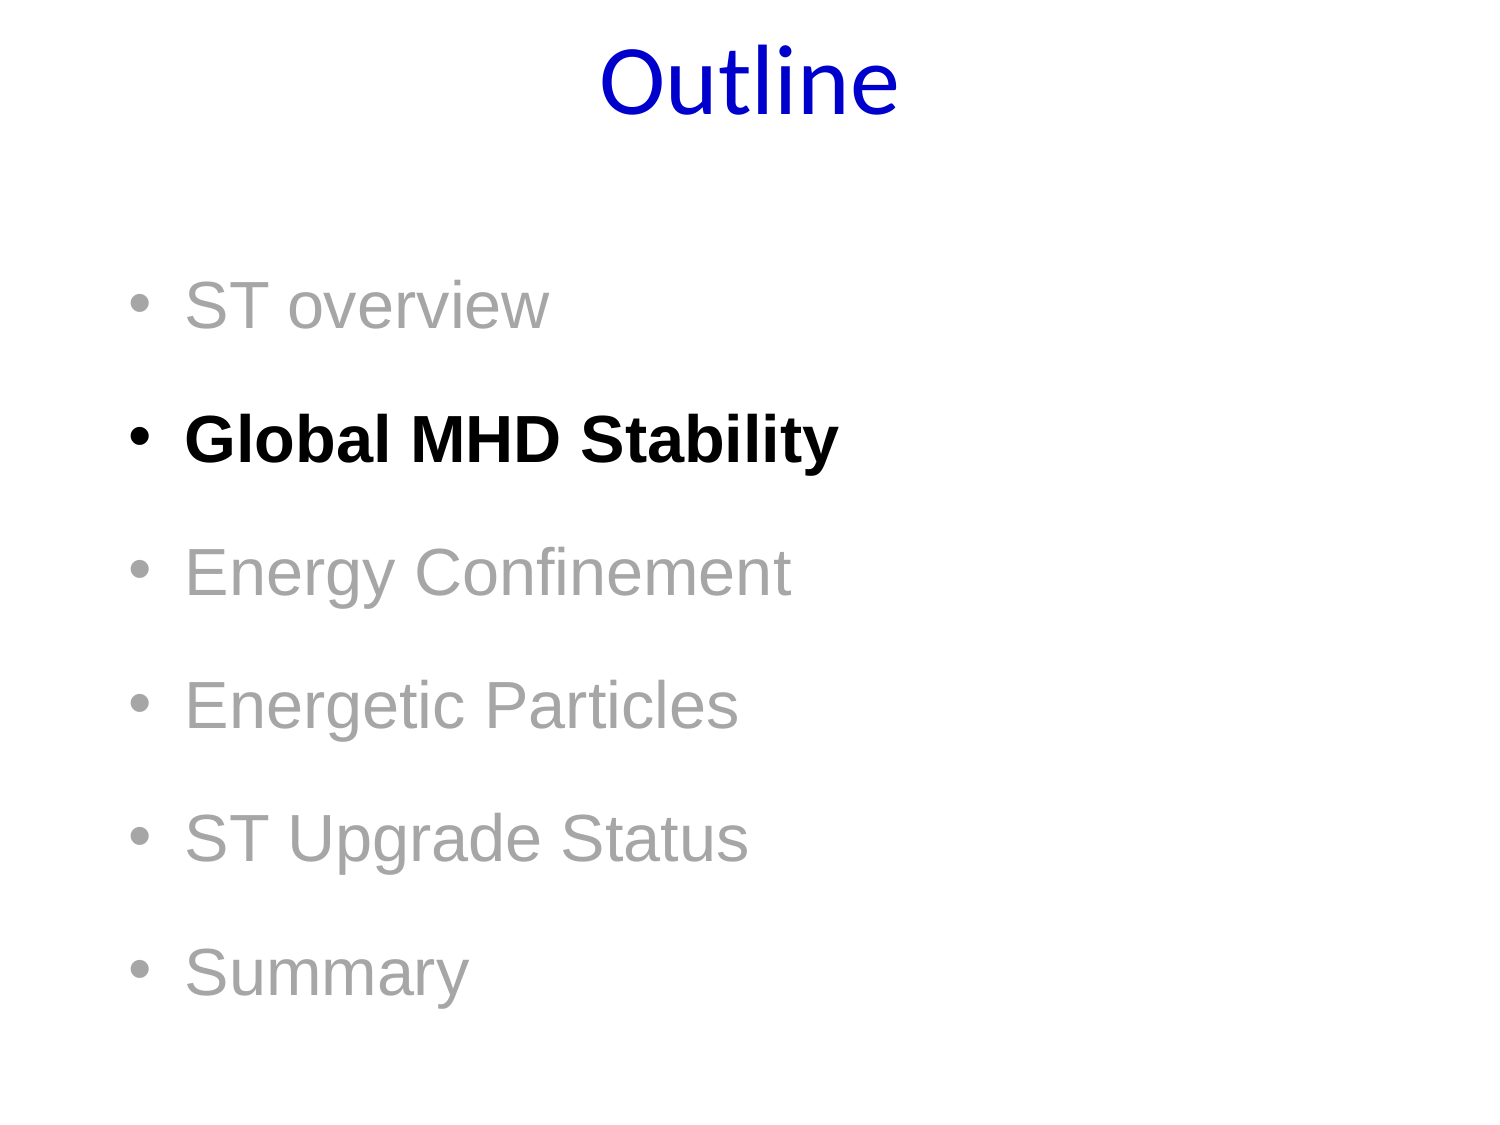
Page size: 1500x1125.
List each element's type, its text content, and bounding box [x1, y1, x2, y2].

list ST overview Global MHD Stability Energy Confinement Energetic Particles ST Upgrade Status Summary [113, 214, 860, 1040]
title Outline [0, 0, 1500, 150]
